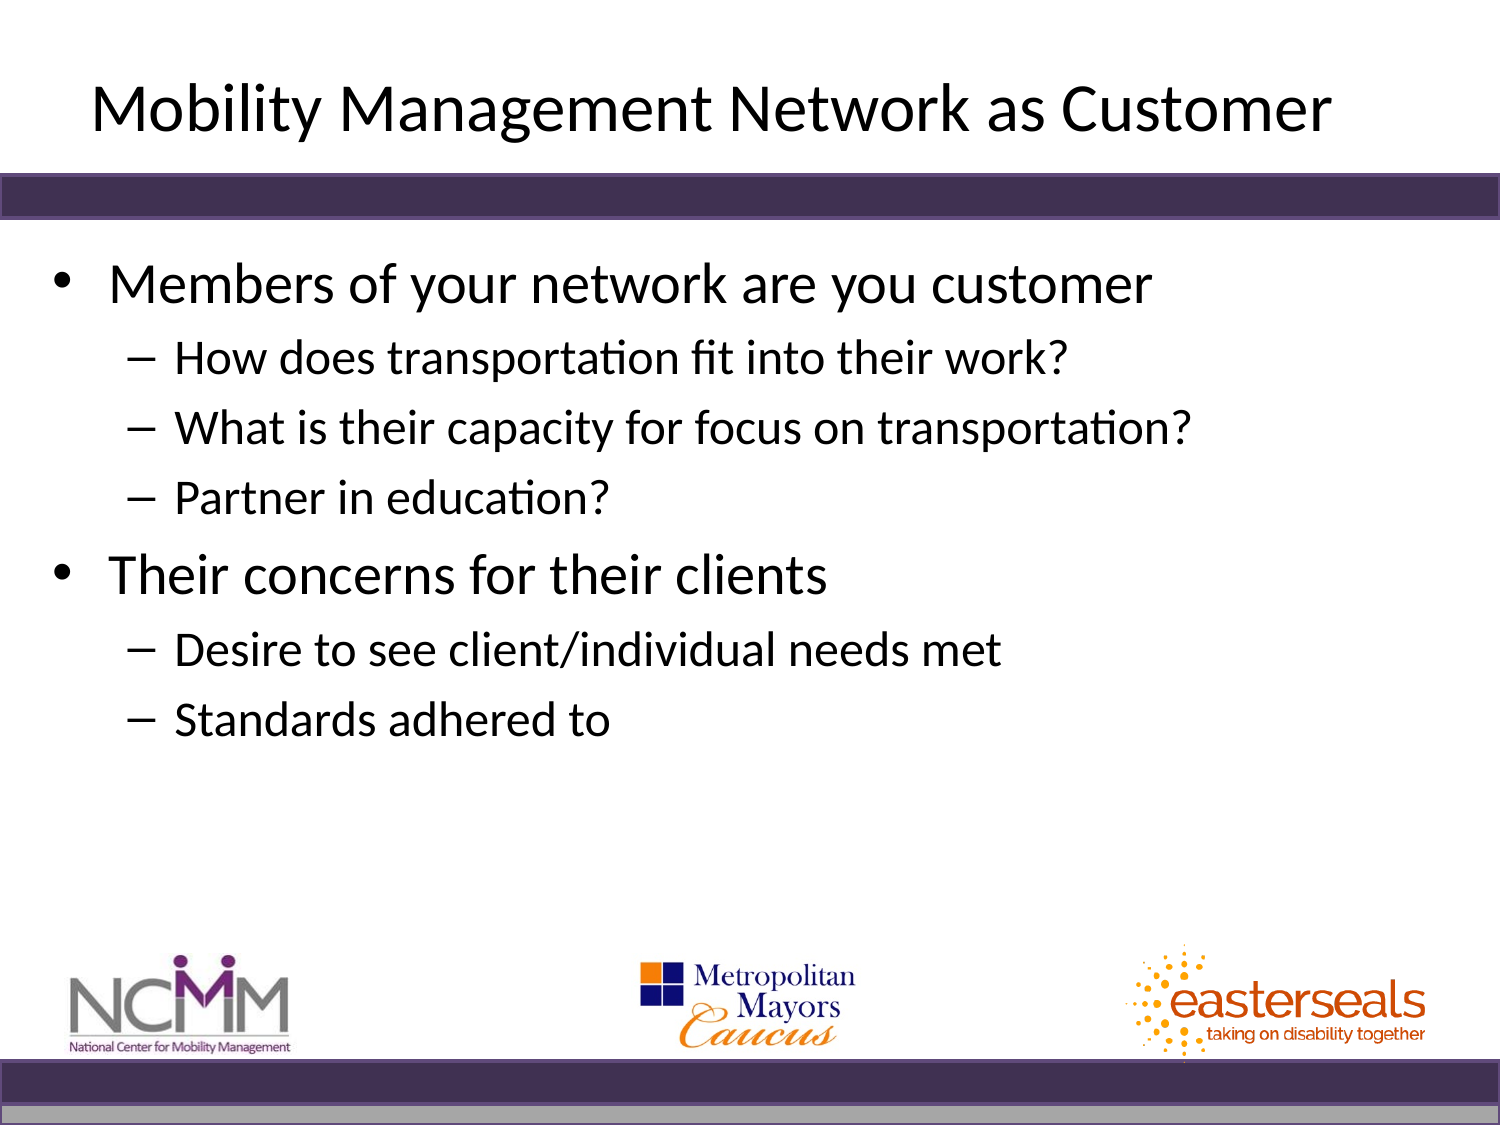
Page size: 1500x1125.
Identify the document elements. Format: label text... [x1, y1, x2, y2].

picture [1125, 944, 1425, 1063]
picture [631, 953, 869, 1059]
list Members of your network are you customer How does transportation fit into their work? What is their capacity for focus on transportation? Partner in education? Their concerns for their clients Desire to see client/individual needs met Standards adhered to [37, 237, 1450, 925]
picture [64, 953, 311, 1055]
title Mobility Management Network as Customer [75, 45, 1425, 163]
